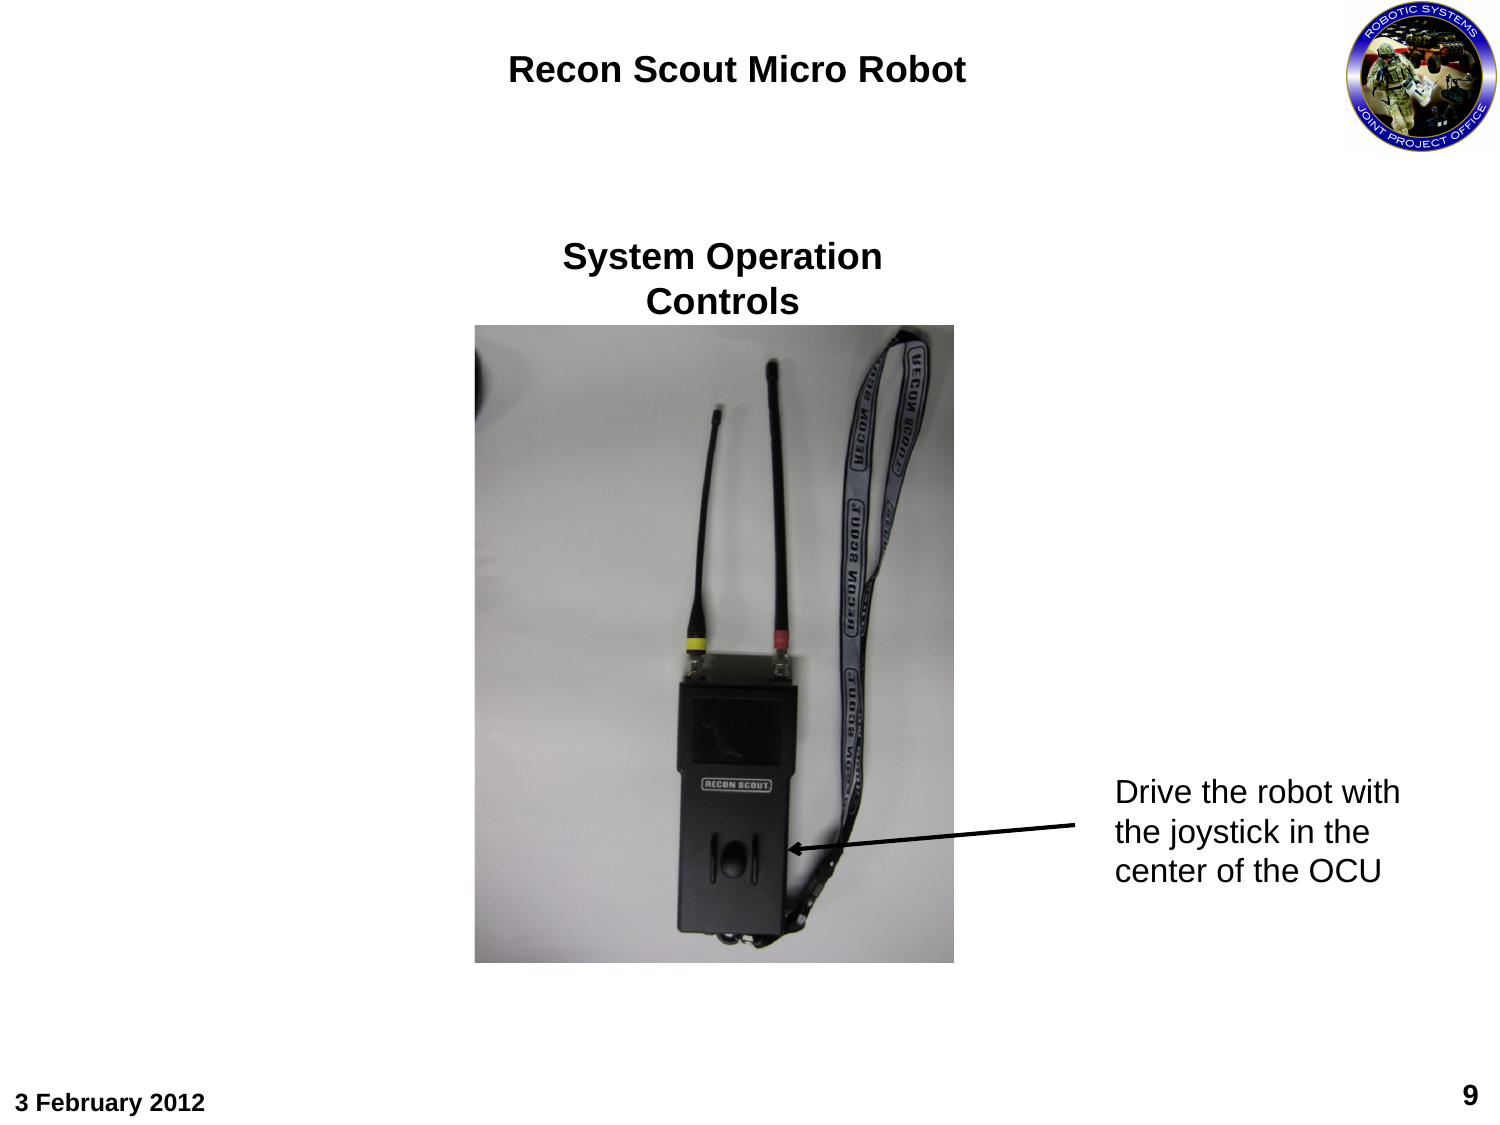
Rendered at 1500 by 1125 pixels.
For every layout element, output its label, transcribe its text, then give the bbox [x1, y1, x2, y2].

picture [1346, 1, 1497, 152]
picture [395, 325, 1034, 962]
text_box System Operation Controls [547, 224, 899, 325]
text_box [787, 824, 1076, 851]
text_box Drive the robot with the joystick in the center of the OCU [1099, 762, 1463, 897]
slide_number 9 [1406, 1068, 1495, 1120]
